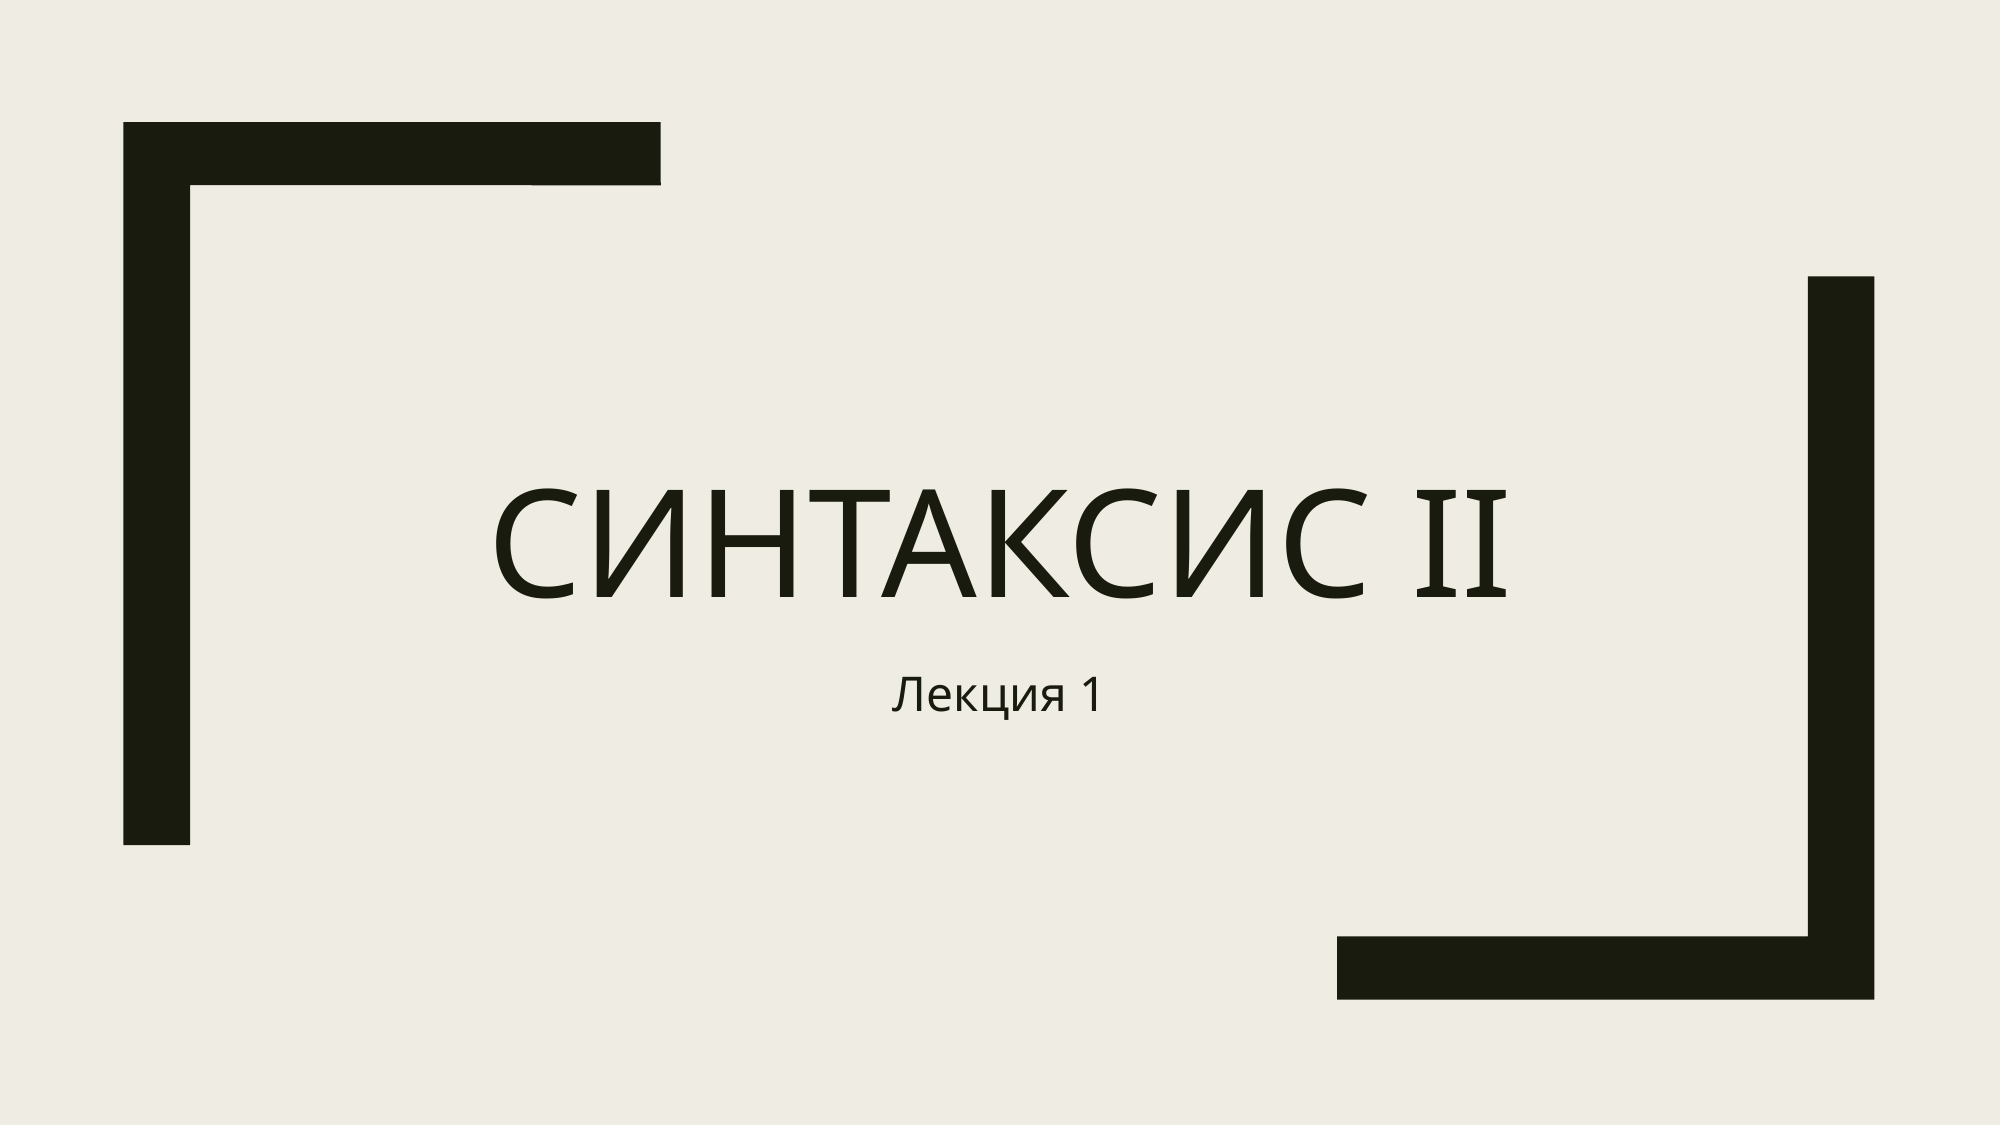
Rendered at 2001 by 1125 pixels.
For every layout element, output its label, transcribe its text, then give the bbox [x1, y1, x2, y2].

title Синтаксис II [314, 293, 1686, 638]
subtitle Лекция 1 [439, 649, 1561, 828]
